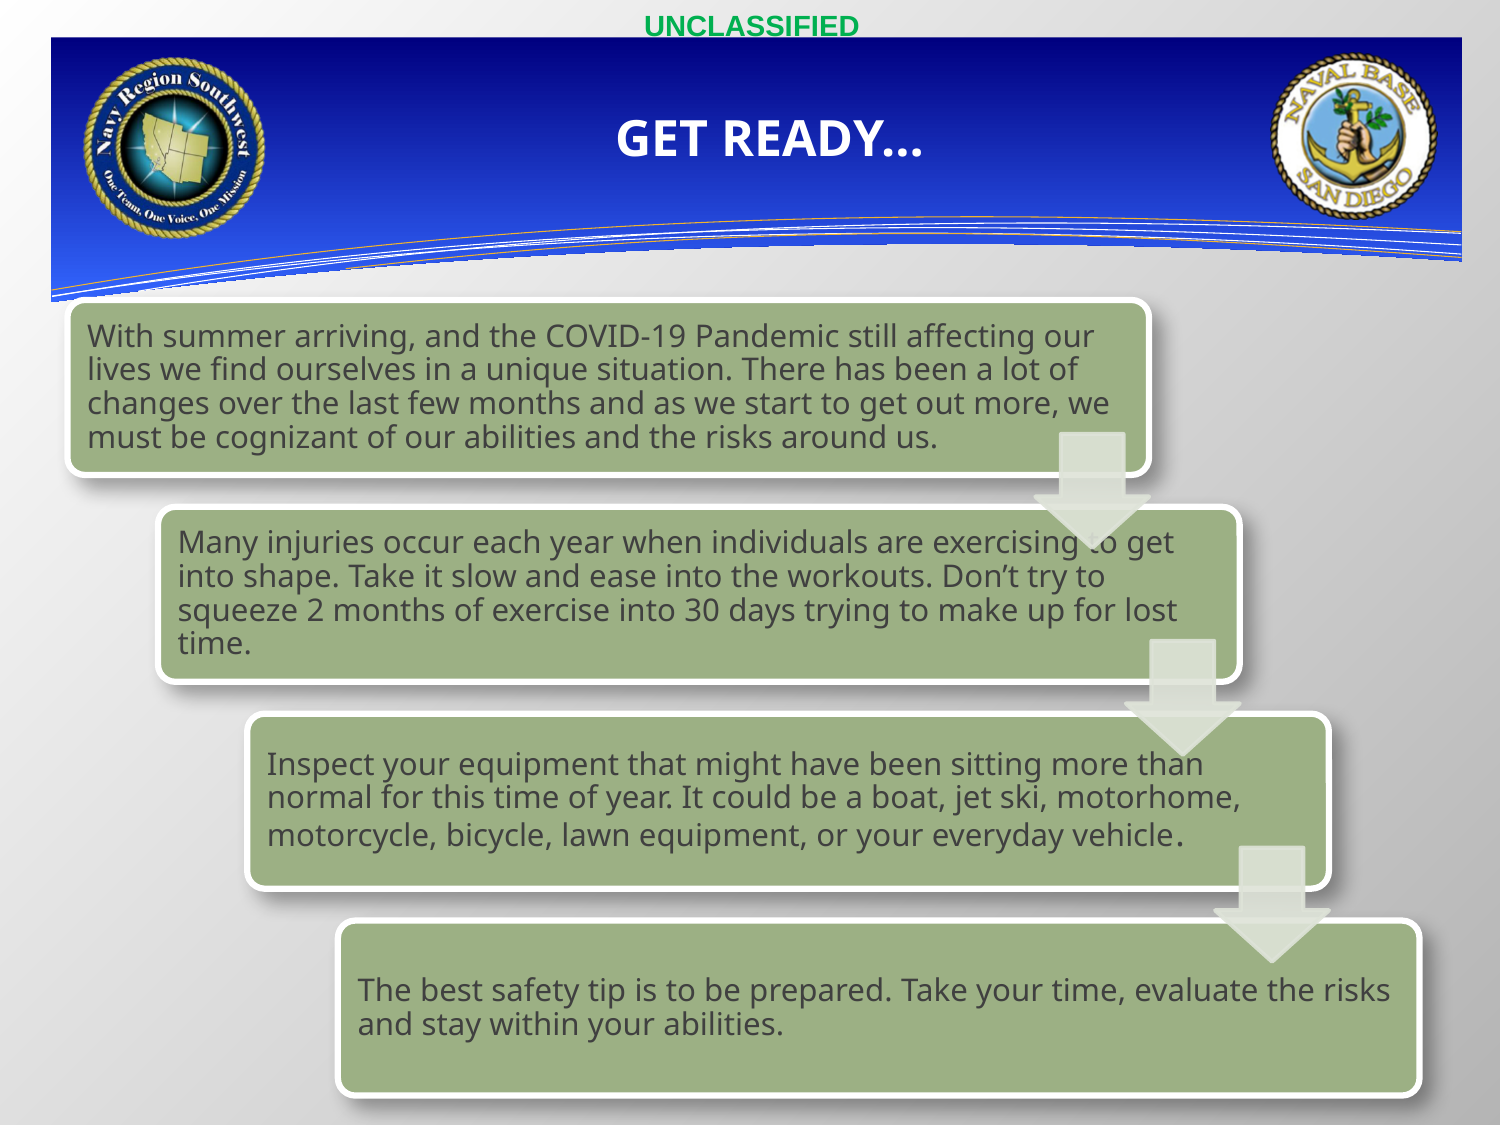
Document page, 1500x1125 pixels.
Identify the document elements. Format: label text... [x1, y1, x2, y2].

picture [75, 44, 273, 243]
text_box UNCLASSIFIED [594, 0, 909, 50]
picture [1270, 52, 1438, 220]
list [67, 299, 1420, 1096]
text_box GET READY… [351, 99, 1188, 175]
